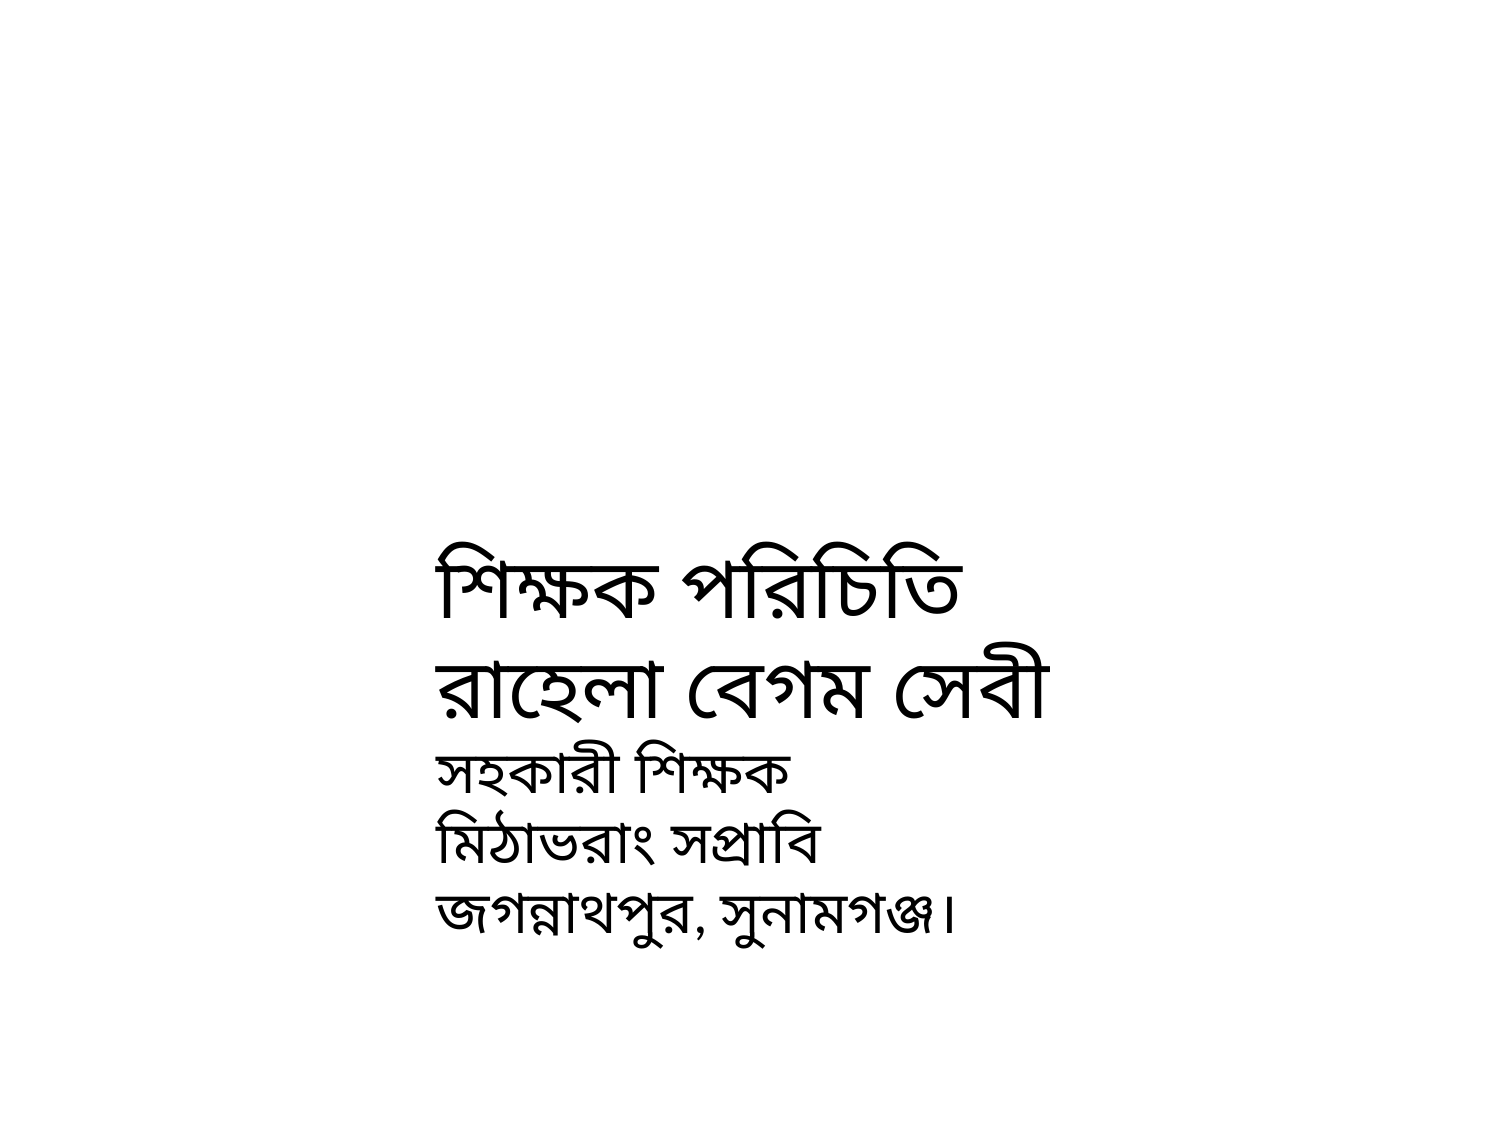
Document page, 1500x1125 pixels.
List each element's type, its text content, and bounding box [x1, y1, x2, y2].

text_box শিক্ষক পরিচিতি রাহেলা বেগম সেবী সহকারী শিক্ষক মিঠাভরাং সপ্রাবি জগন্নাথপুর, সুনামগঞ্জ। [421, 528, 1078, 1023]
